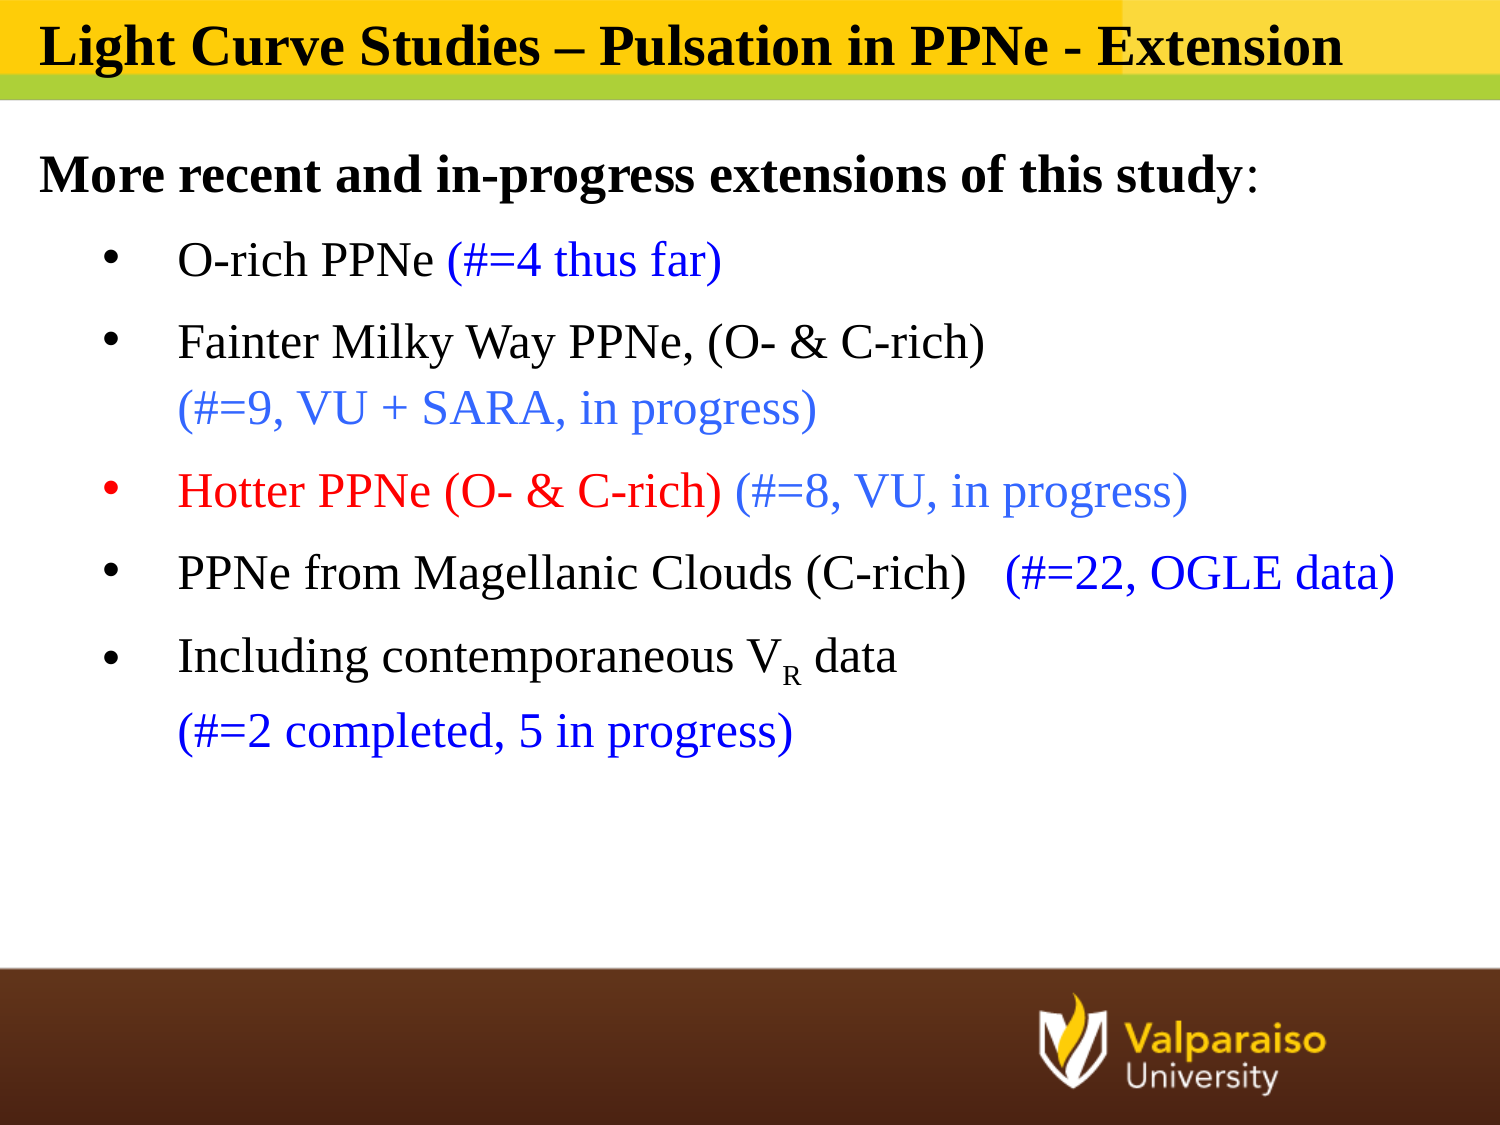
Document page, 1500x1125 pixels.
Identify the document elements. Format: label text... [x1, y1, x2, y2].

text_box More recent and in-progress extensions of this study: O-rich PPNe (#=4 thus far) Fainter Milky Way PPNe, (O- & C-rich) (#=9, VU + SARA, in progress) Hotter PPNe (O- & C-rich) (#=8, VU, in progress) PPNe from Magellanic Clouds (C-rich) (#=22, OGLE data) Including contemporaneous VR data (#=2 completed, 5 in progress) [12, 124, 1425, 765]
text_box Light Curve Studies – Pulsation in PPNe - Extension [24, 0, 1438, 85]
picture [0, 0, 1500, 1125]
